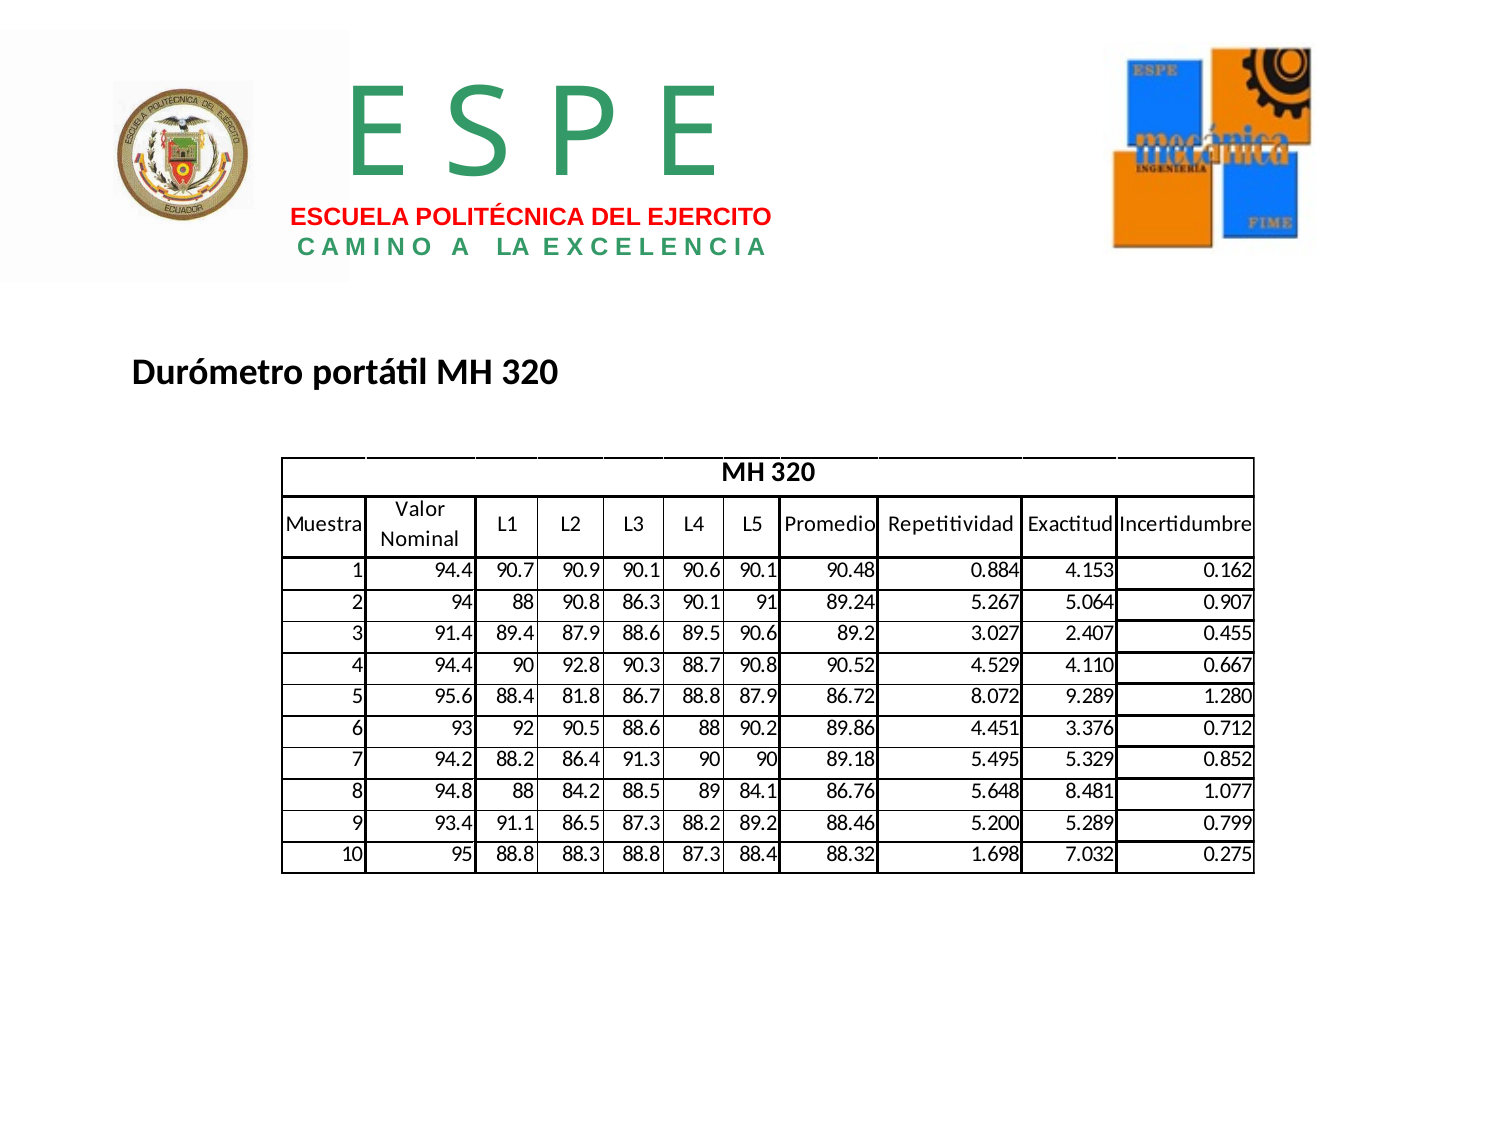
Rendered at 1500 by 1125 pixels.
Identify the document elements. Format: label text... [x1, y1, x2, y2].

text_box E S P E ESCUELA POLITÉCNICA DEL EJERCITO C A M I N O A LA E X C E L E N C I A [352, 42, 821, 149]
picture [280, 456, 1257, 875]
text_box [0, 30, 349, 282]
text_box Durómetro portátil MH 320 [117, 339, 809, 400]
picture [1103, 42, 1317, 256]
